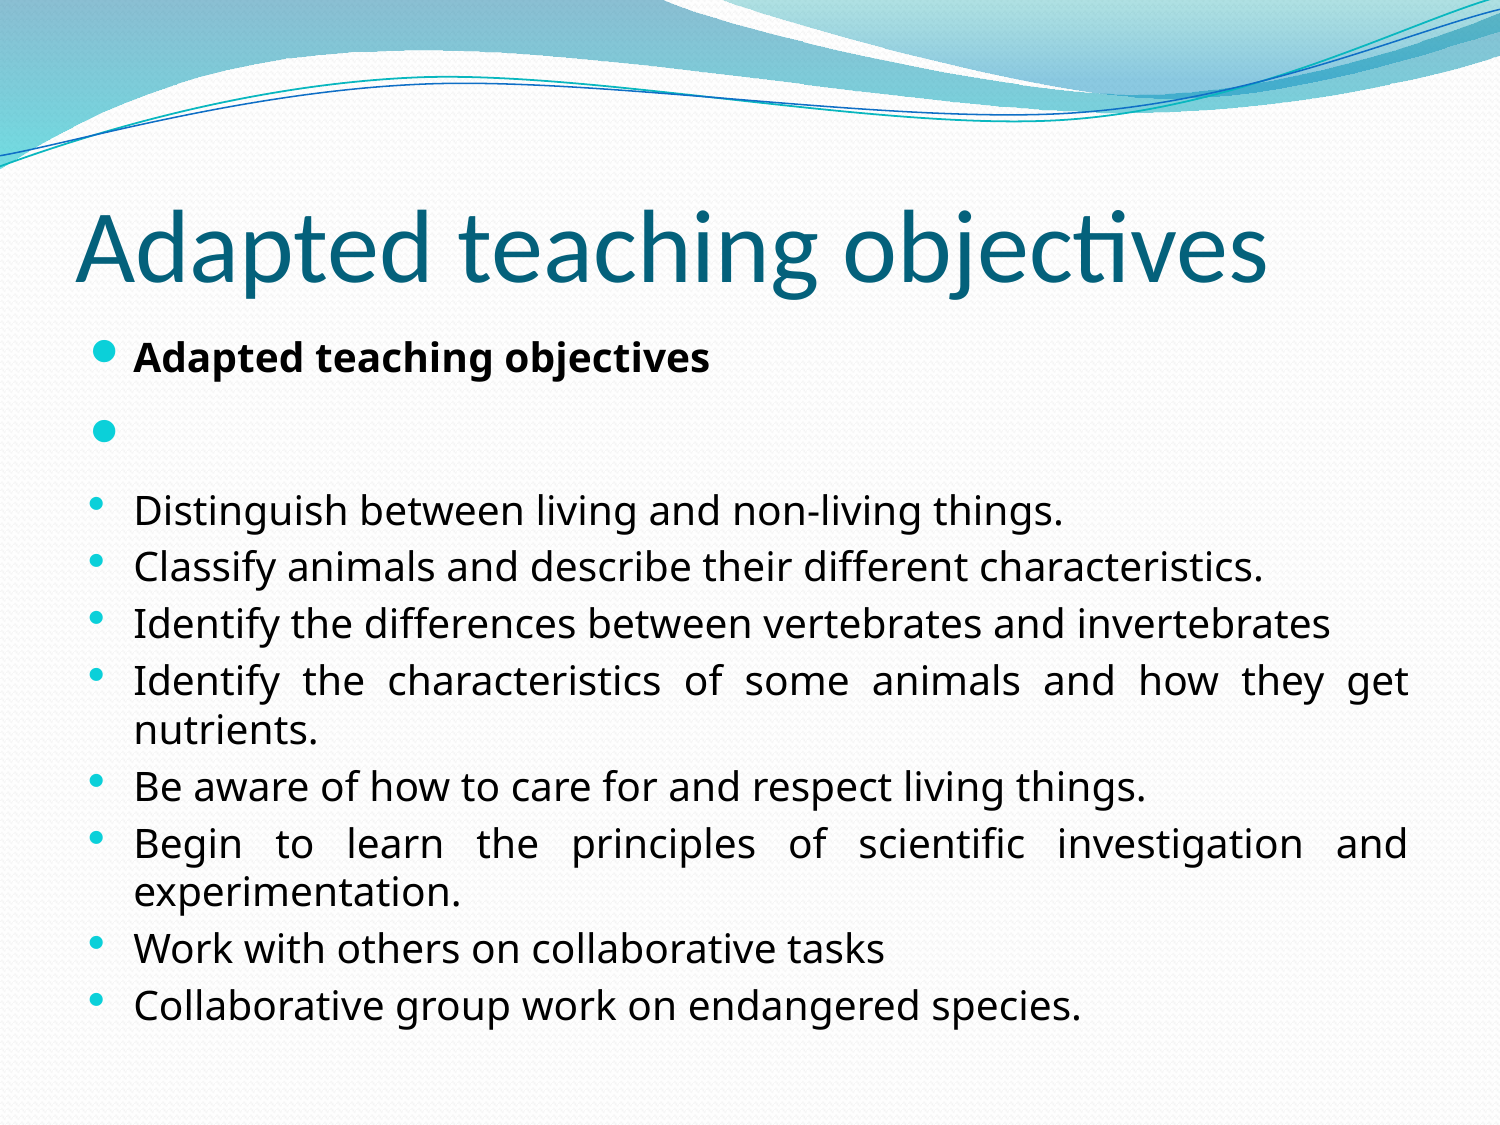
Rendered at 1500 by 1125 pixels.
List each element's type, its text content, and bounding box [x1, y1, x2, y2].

title Adapted teaching objectives [75, 115, 1425, 303]
list Adapted teaching objectives Distinguish between living and non-living things. Classify animals and describe their different characteristics. Identify the differences between vertebrates and invertebrates Identify the characteristics of some animals and how they get nutrients. Be aware of how to care for and respect living things. Begin to learn the principles of scientific investigation and experimentation. Work with others on collaborative tasks Collaborative group work on endangered species. [75, 317, 1425, 1038]
